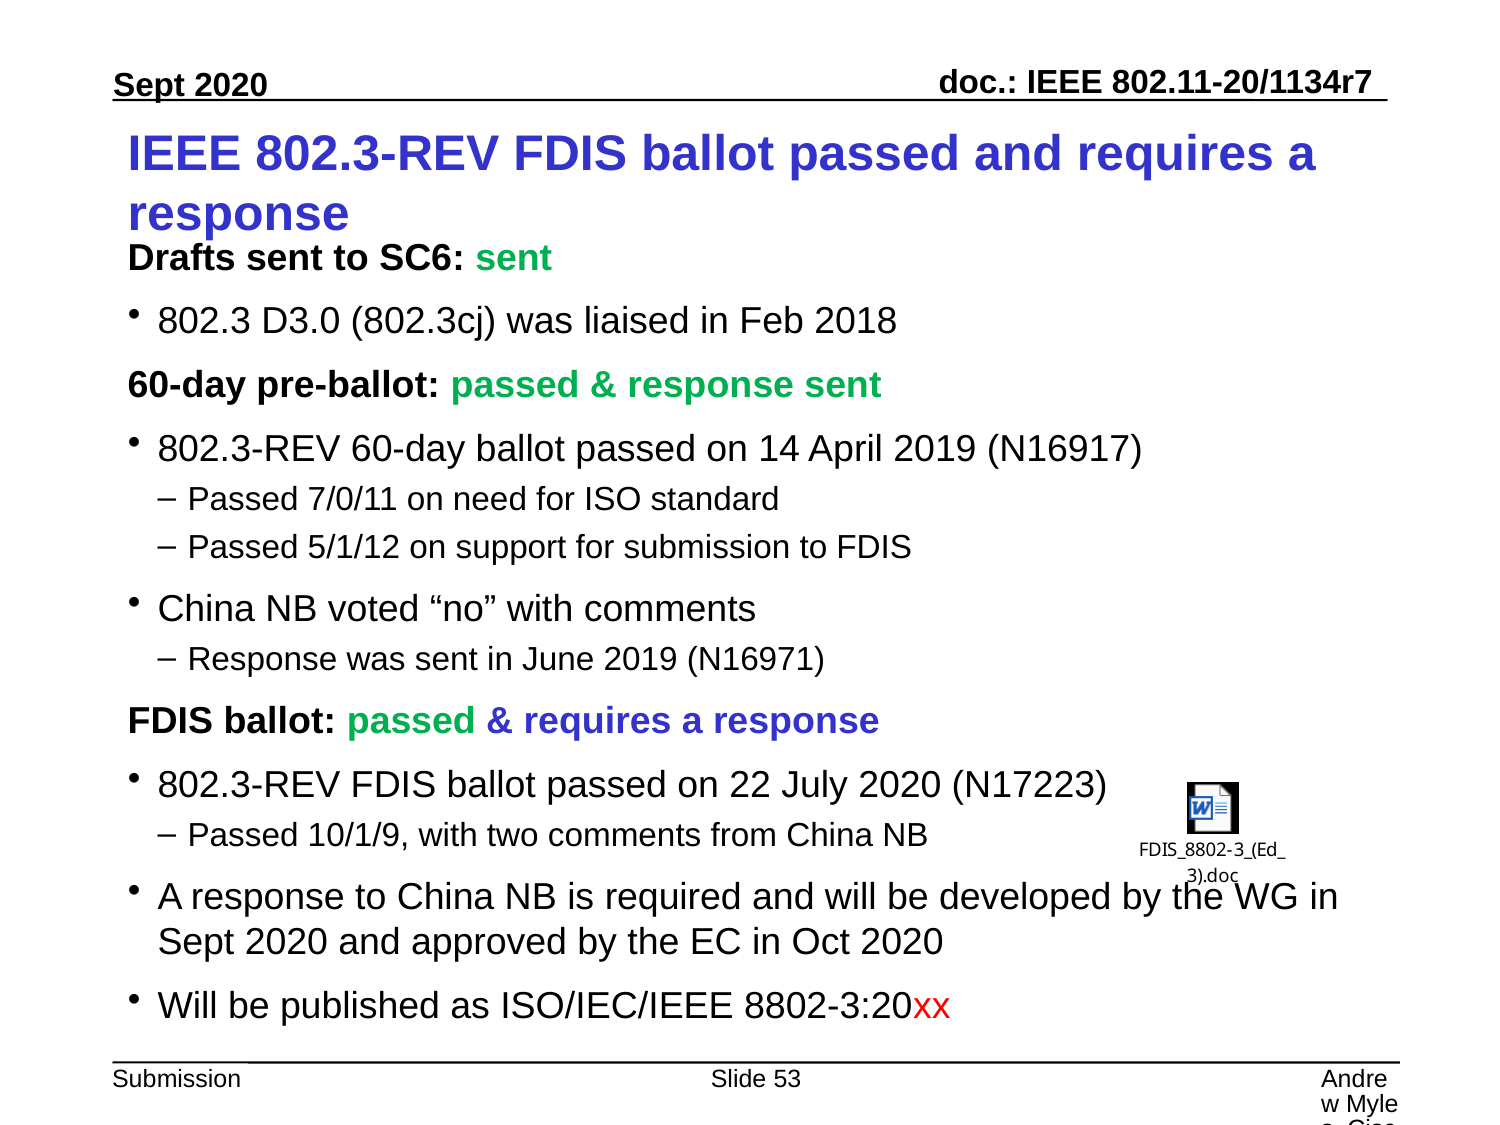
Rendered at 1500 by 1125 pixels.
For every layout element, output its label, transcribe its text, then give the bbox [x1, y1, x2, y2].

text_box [1137, 782, 1288, 916]
list Drafts sent to SC6: sent 802.3 D3.0 (802.3cj) was liaised in Feb 2018 60-day pre-ballot: passed & response sent 802.3-REV 60-day ballot passed on 14 April 2019 (N16917) Passed 7/0/11 on need for ISO standard Passed 5/1/12 on support for submission to FDIS China NB voted “no” with comments Response was sent in June 2019 (N16971) FDIS ballot: passed & requires a response 802.3-REV FDIS ballot passed on 22 July 2020 (N17223) Passed 10/1/9, with two comments from China NB A response to China NB is required and will be developed by the WG in Sept 2020 and approved by the EC in Oct 2020 Will be published as ISO/IEC/IEEE 8802-3:20xx [112, 224, 1388, 900]
footer Andrew Myles, Cisco [1320, 1061, 1402, 1093]
title IEEE 802.3-REV FDIS ballot passed and requires a response [112, 112, 1388, 224]
slide_number Slide 53 [709, 1061, 803, 1093]
